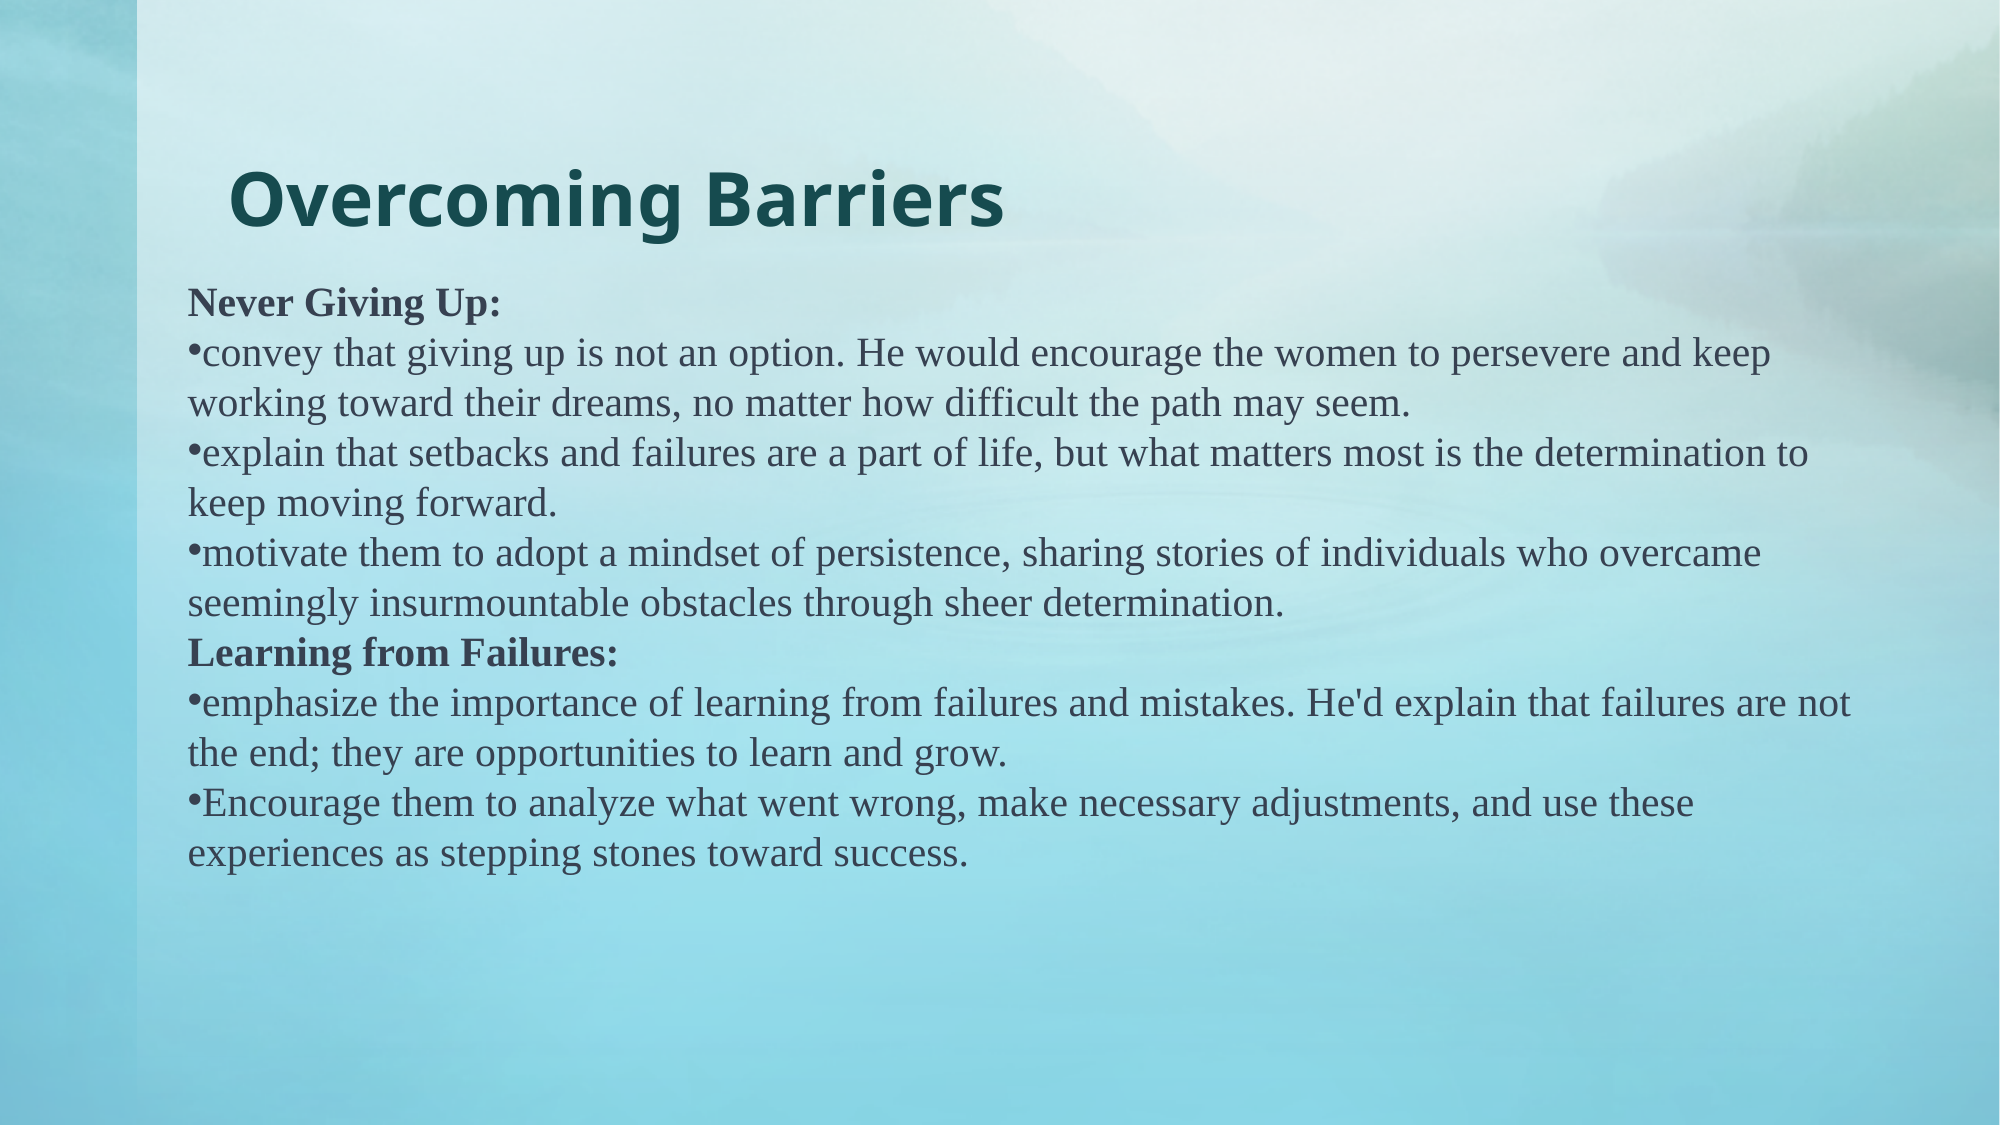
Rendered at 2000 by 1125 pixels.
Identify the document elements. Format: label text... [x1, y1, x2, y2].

title Overcoming Barriers [212, 62, 1788, 250]
picture [0, 0, 2000, 1125]
text_box Never Giving Up: convey that giving up is not an option. He would encourage the women to persevere and keep working toward their dreams, no matter how difficult the path may seem. explain that setbacks and failures are a part of life, but what matters most is the determination to keep moving forward. motivate them to adopt a mindset of persistence, sharing stories of individuals who overcame seemingly insurmountable obstacles through sheer determination. Learning from Failures: emphasize the importance of learning from failures and mistakes. He'd explain that failures are not the end; they are opportunities to learn and grow. Encourage them to analyze what went wrong, make necessary adjustments, and use these experiences as stepping stones toward success. [172, 267, 1894, 883]
